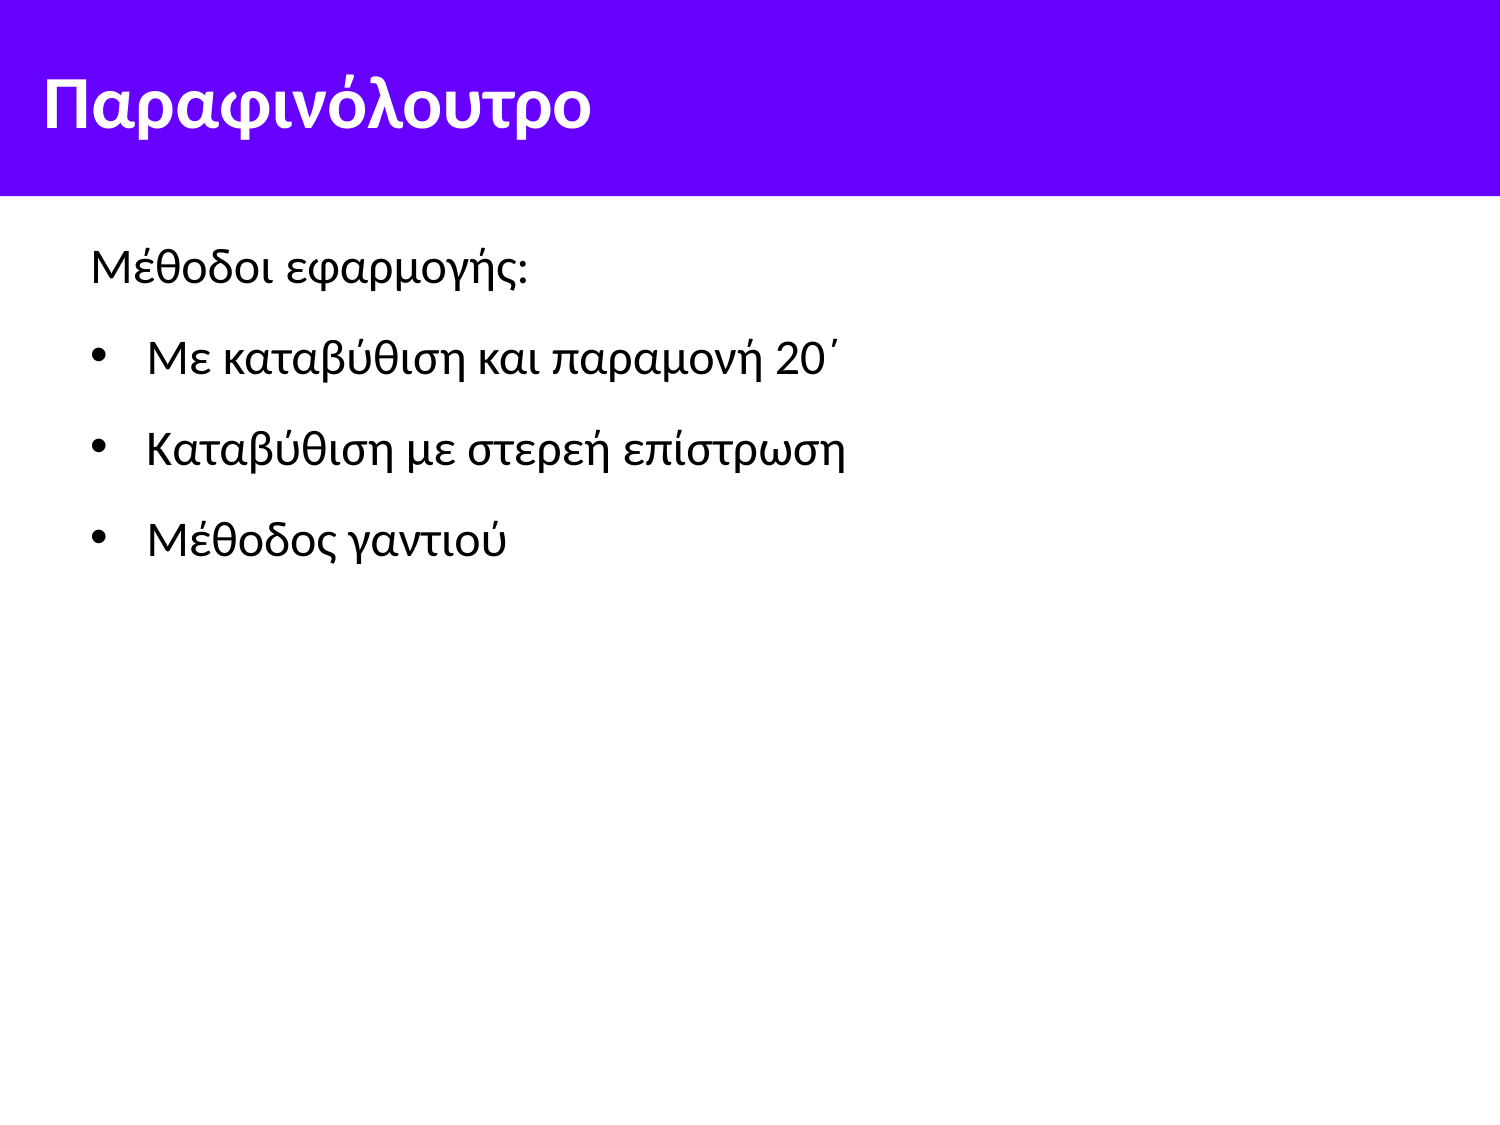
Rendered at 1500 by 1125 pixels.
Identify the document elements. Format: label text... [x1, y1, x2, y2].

list Μέθοδοι εφαρμογής: Με καταβύθιση και παραμονή 20΄ Καταβύθιση με στερεή επίστρωση Μέθοδος γαντιού [75, 219, 1425, 1024]
title Παραφινόλουτρο [0, 0, 1500, 197]
